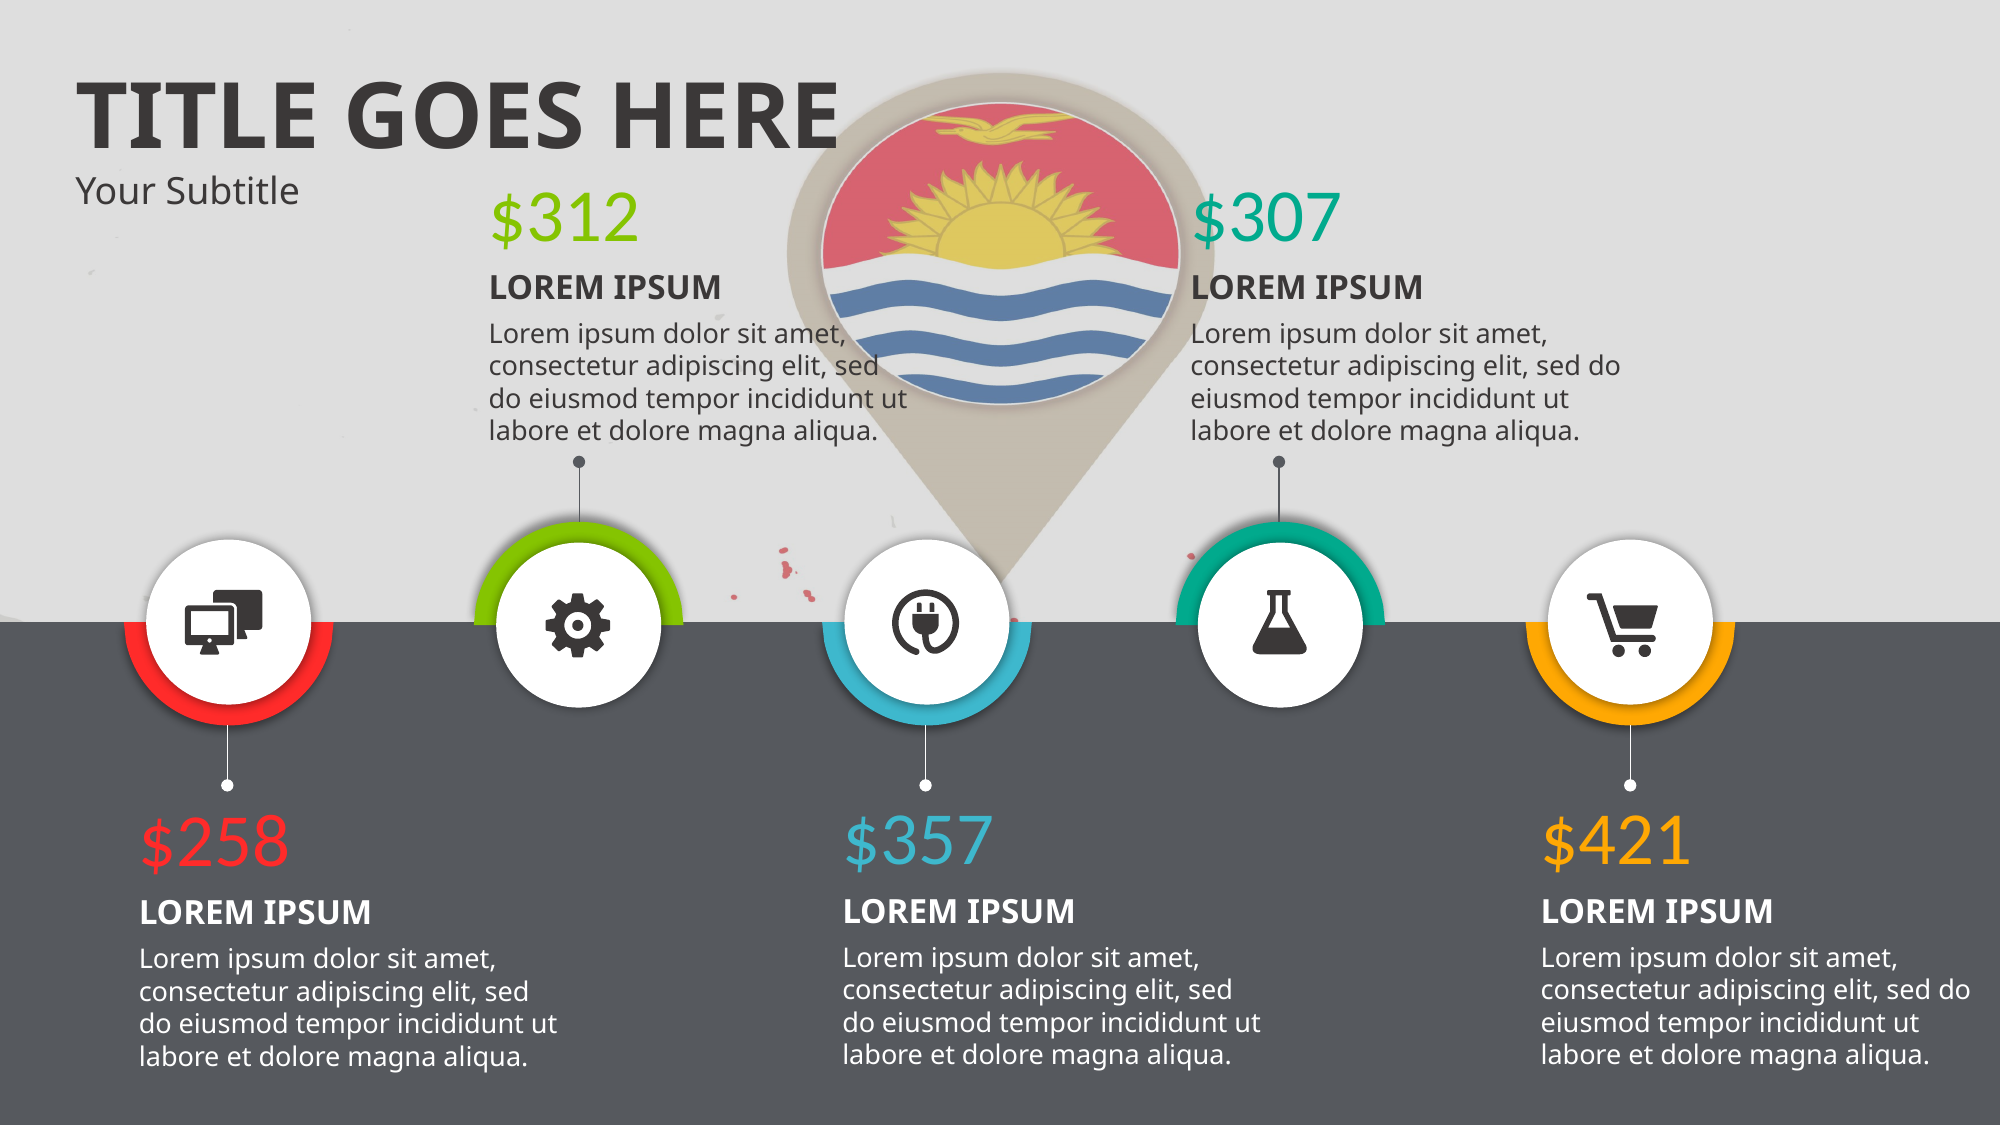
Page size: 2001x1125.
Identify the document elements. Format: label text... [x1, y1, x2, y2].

text_box [1252, 590, 1307, 655]
text_box TITLE GOES HERE Your Subtitle [60, 49, 1036, 220]
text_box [545, 593, 611, 658]
text_box [1174, 520, 1387, 627]
text_box $357 LOREM IPSUM Lorem ipsum dolor sit amet, consectetur adipiscing elit, sed do eiusmod tempor incididunt ut labore et dolore magna aliqua. [827, 782, 1279, 1078]
text_box [843, 538, 1011, 706]
text_box [0, 621, 2000, 1125]
text_box [145, 538, 313, 706]
text_box $312 LOREM IPSUM Lorem ipsum dolor sit amet, consectetur adipiscing elit, sed do eiusmod tempor incididunt ut labore et dolore magna aliqua. [473, 220, 926, 454]
text_box [472, 520, 685, 627]
text_box [1524, 621, 1737, 727]
text_box [1546, 538, 1714, 706]
text_box $258 LOREM IPSUM Lorem ipsum dolor sit amet, consectetur adipiscing elit, sed do eiusmod tempor incididunt ut labore et dolore magna aliqua. [123, 784, 584, 1079]
text_box $421 LOREM IPSUM Lorem ipsum dolor sit amet, consectetur adipiscing elit, sed do eiusmod tempor incididunt ut labore et dolore magna aliqua. [1525, 782, 2000, 1078]
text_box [184, 589, 263, 655]
text_box $307 LOREM IPSUM Lorem ipsum dolor sit amet, consectetur adipiscing elit, sed do eiusmod tempor incididunt ut labore et dolore magna aliqua. [1175, 158, 1651, 454]
text_box [1196, 541, 1364, 709]
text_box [892, 589, 960, 655]
text_box [122, 621, 335, 727]
text_box [495, 541, 663, 709]
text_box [1586, 593, 1658, 658]
text_box [821, 621, 1033, 727]
